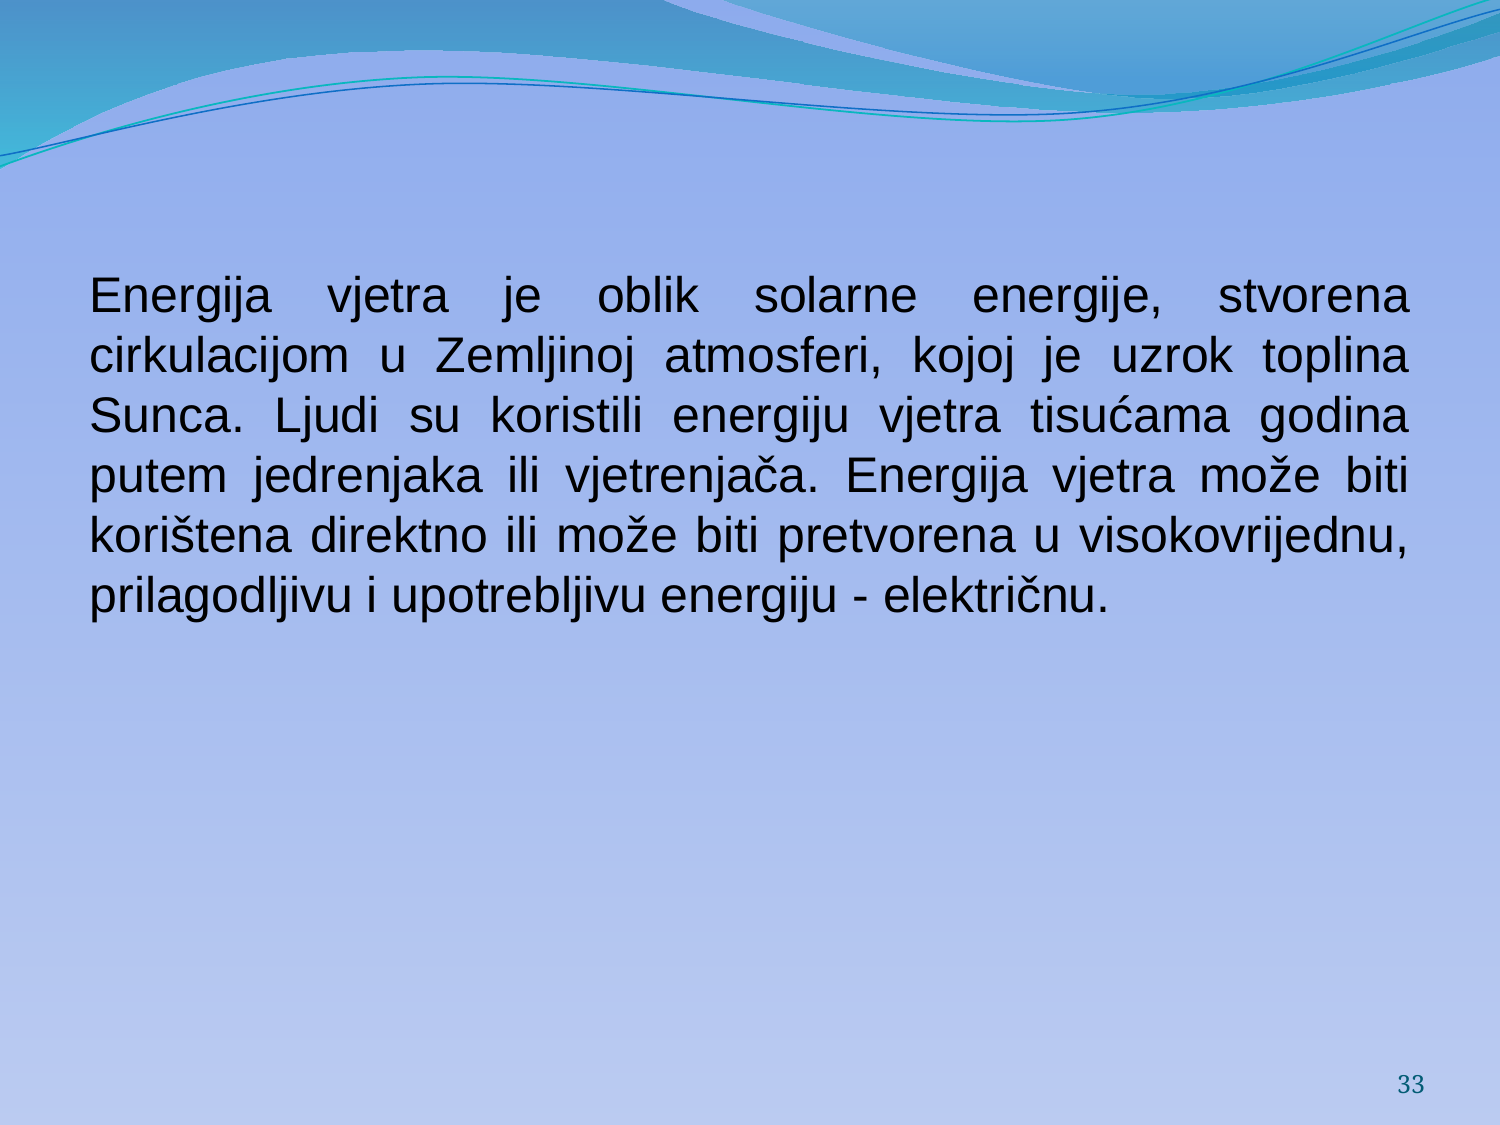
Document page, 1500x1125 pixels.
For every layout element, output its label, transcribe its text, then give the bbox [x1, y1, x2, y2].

slide_number 33 [1299, 1042, 1425, 1103]
list Energija vjetra je oblik solarne energije, stvorena cirkulacijom u Zemljinoj atmosferi, kojoj je uzrok toplina Sunca. Ljudi su koristili energiju vjetra tisućama godina putem jedrenjaka ili vjetrenjača. Energija vjetra može biti korištena direktno ili može biti pretvorena u visokovrijednu, prilagodljivu i upotrebljivu energiju - električnu. [75, 255, 1425, 976]
